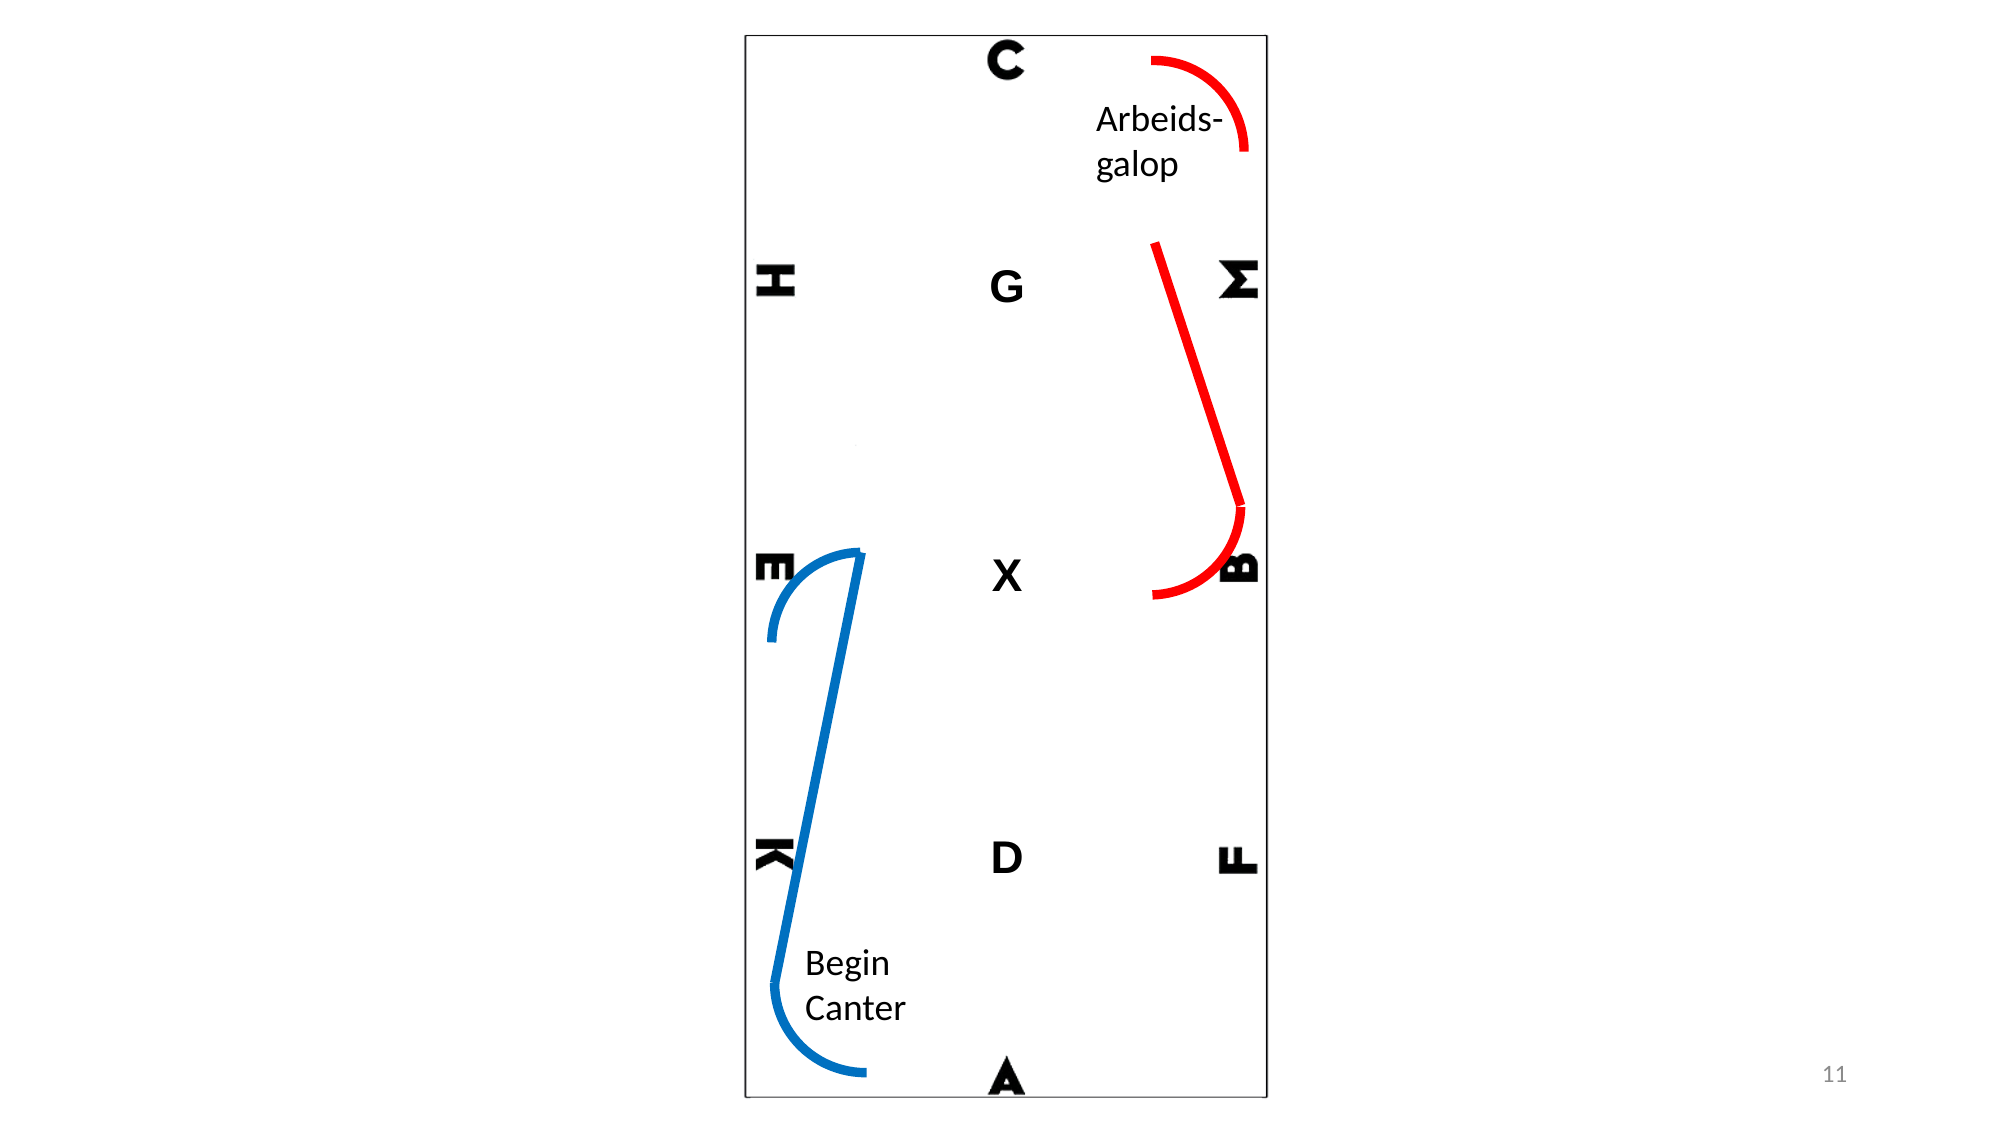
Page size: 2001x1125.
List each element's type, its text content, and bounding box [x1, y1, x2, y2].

slide_number 11 [1412, 1042, 1863, 1103]
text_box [1240, 151, 1245, 507]
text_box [738, 28, 1276, 1104]
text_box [771, 642, 775, 984]
